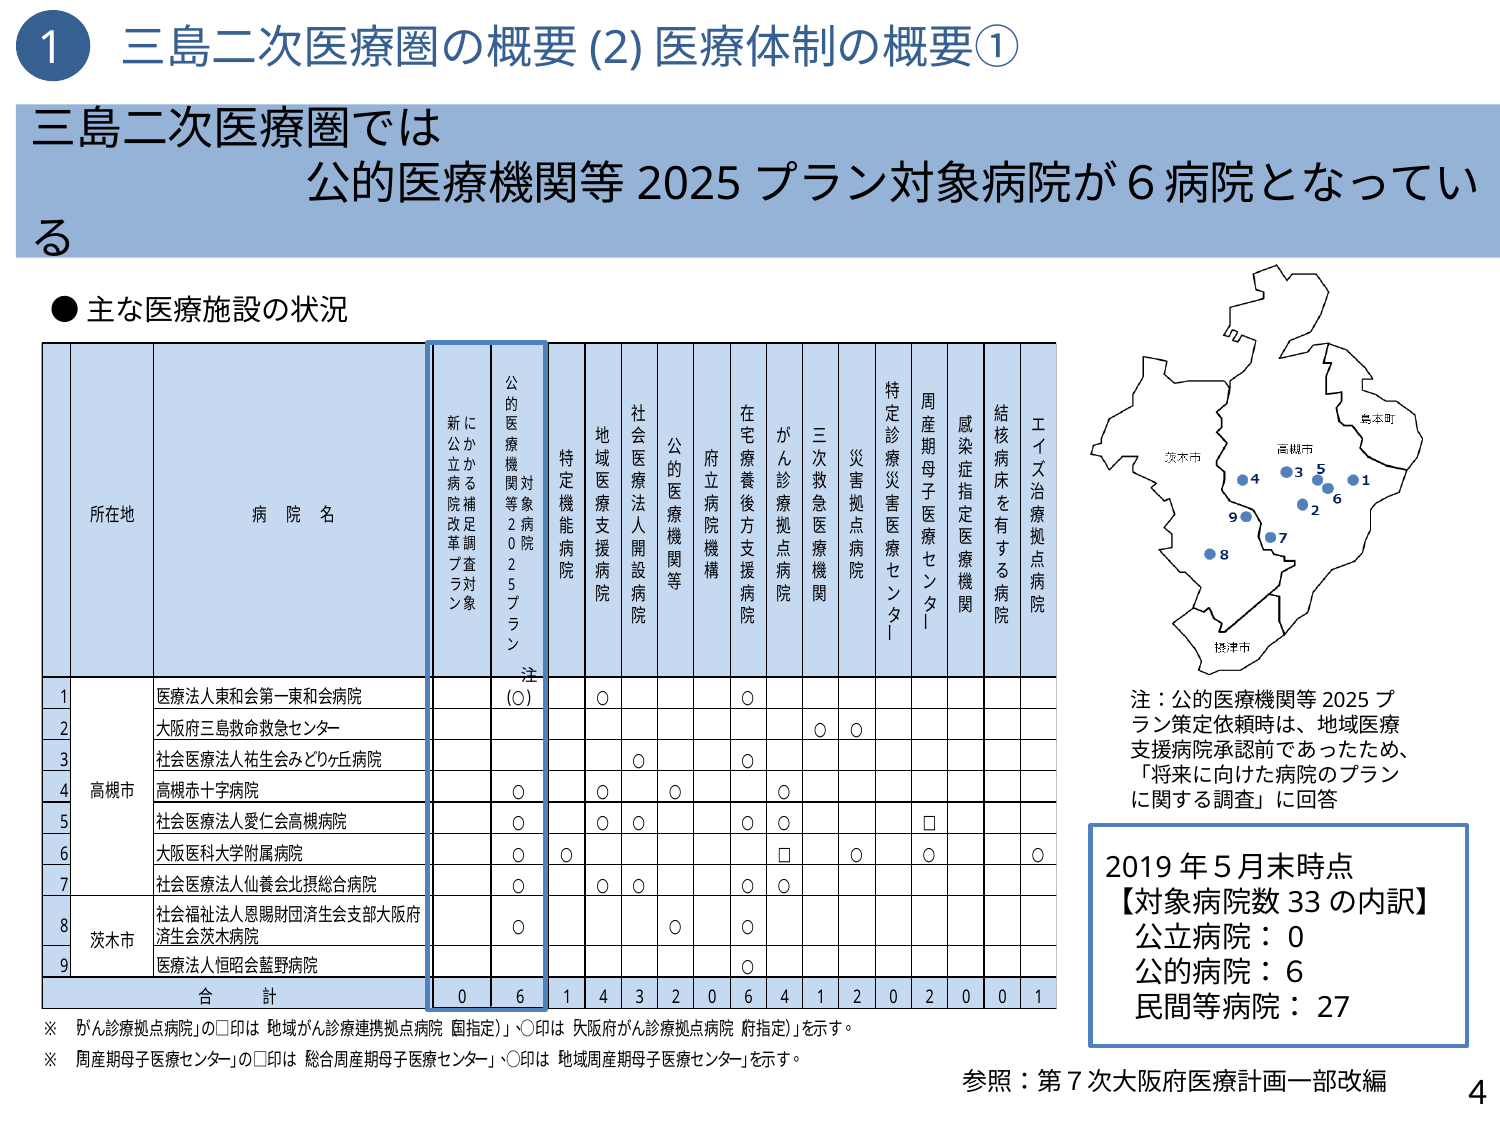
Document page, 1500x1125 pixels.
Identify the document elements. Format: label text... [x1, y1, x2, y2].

picture [41, 342, 1058, 1072]
text_box 注：公的医療機関等2025プラン策定依頼時は、地域医療支援病院承認前であったため、「将来に向けた病院のプランに関する調査」に回答 [1114, 714, 1432, 785]
text_box 1 三島二次医療圏の概要(2)医療体制の概要① [22, 10, 1394, 104]
slide_number 4 [1152, 1059, 1500, 1120]
text_box 2019年５月末時点 【対象病院数33の内訳】 公立病院：0 公的病院：６ 民間等病院：27 [1088, 823, 1469, 1048]
text_box ●主な医療施設の状況 [33, 282, 409, 336]
text_box 三島二次医療圏では 公的医療機関等2025プラン対象病院が６病院となっている [15, 104, 1500, 258]
picture [1090, 264, 1423, 675]
text_box 参照：第７次大阪府医療計画一部改編 [945, 1056, 1469, 1105]
text_box [13, 22, 22, 69]
